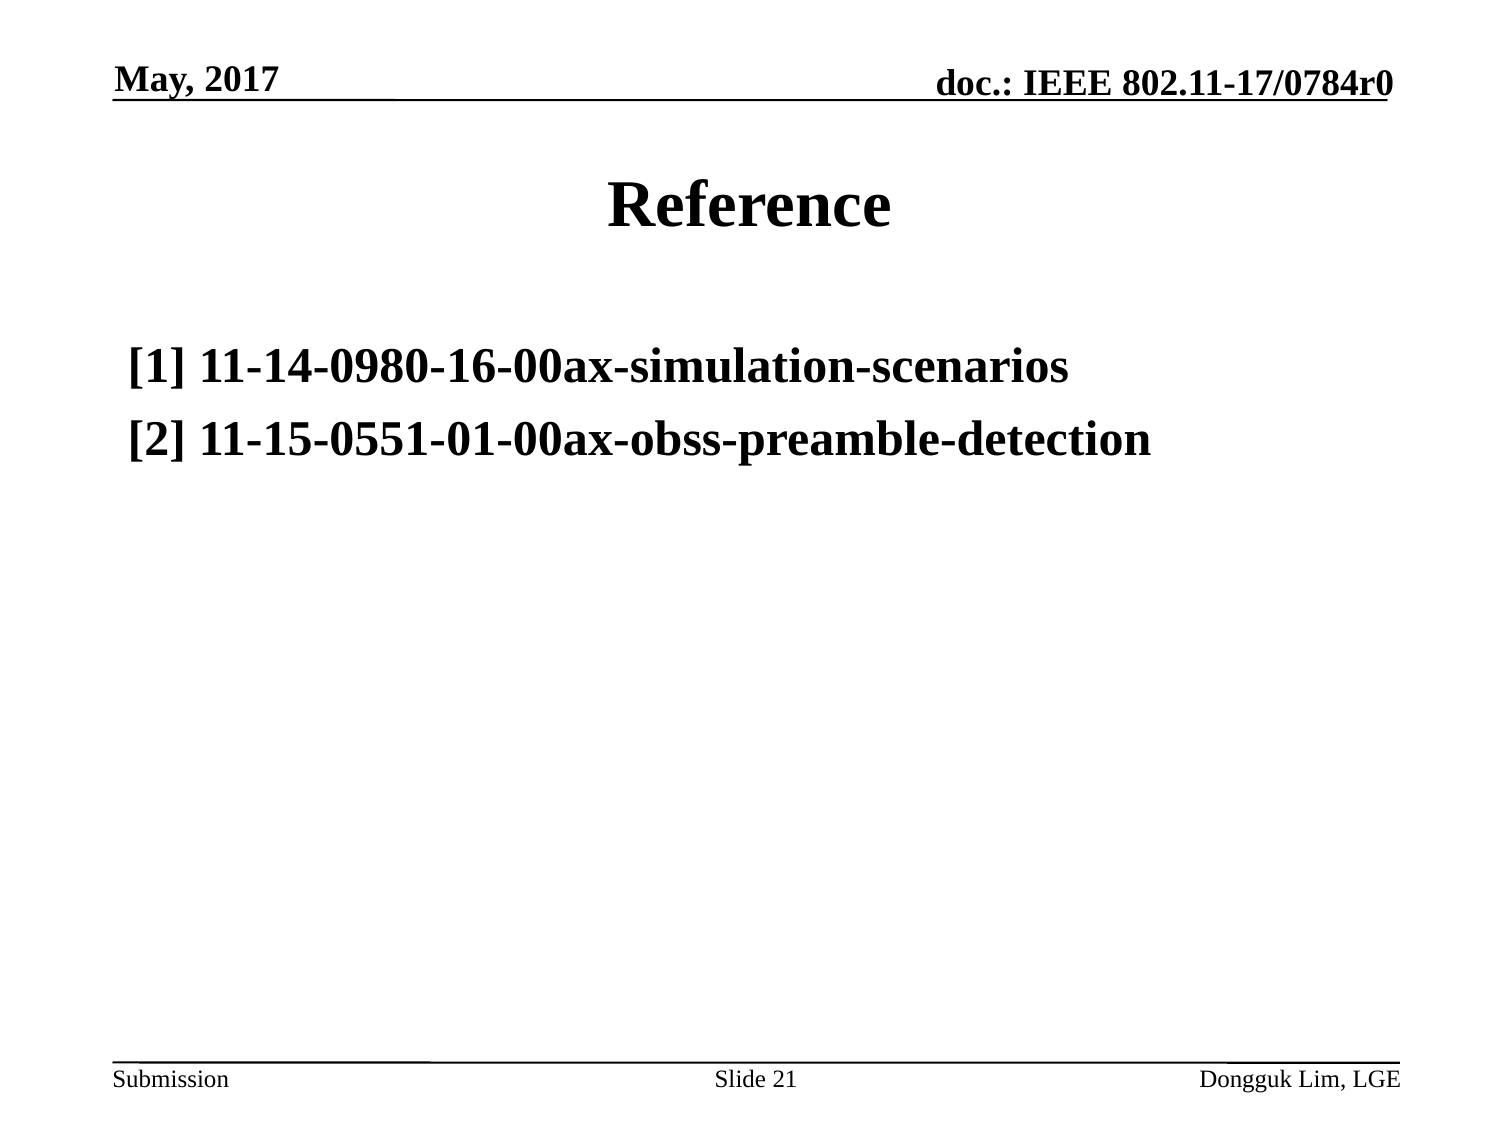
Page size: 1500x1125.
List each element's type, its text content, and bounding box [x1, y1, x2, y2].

footer Dongguk Lim, LGE [878, 1061, 1402, 1093]
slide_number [114, 54, 423, 100]
list [1] 11-14-0980-16-00ax-simulation-scenarios [2] 11-15-0551-01-00ax-obss-preamble-detection [112, 324, 1388, 1000]
title Reference [112, 112, 1388, 288]
slide_number Slide 21 [712, 1061, 800, 1123]
